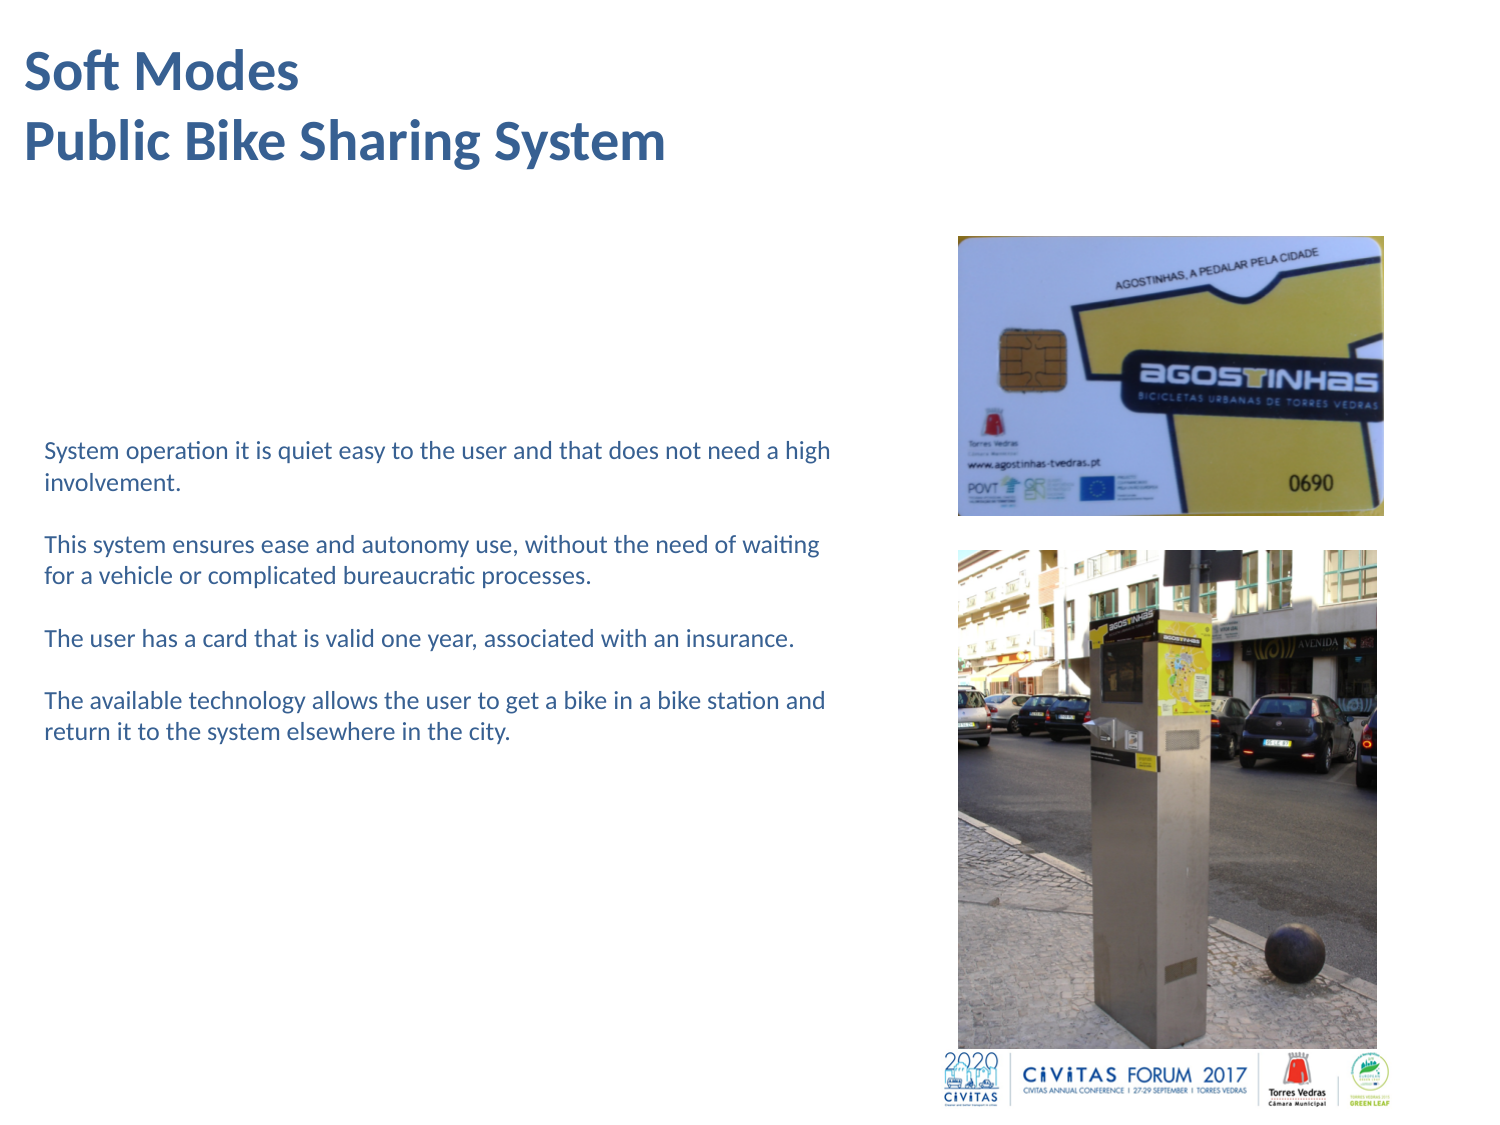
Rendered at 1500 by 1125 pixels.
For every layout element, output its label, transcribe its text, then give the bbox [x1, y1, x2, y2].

picture [941, 550, 1394, 1110]
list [958, 236, 1384, 516]
text_box Soft Modes Public Bike Sharing System [9, 24, 1168, 180]
title System operation it is quiet easy to the user and that does not need a high involvement. This system ensures ease and autonomy use, without the need of waiting for a vehicle or complicated bureaucratic processes. The user has a card that is valid one year, associated with an insurance. The available technology allows the user to get a bike in a bike station and return it to the system elsewhere in the city. [29, 180, 857, 814]
